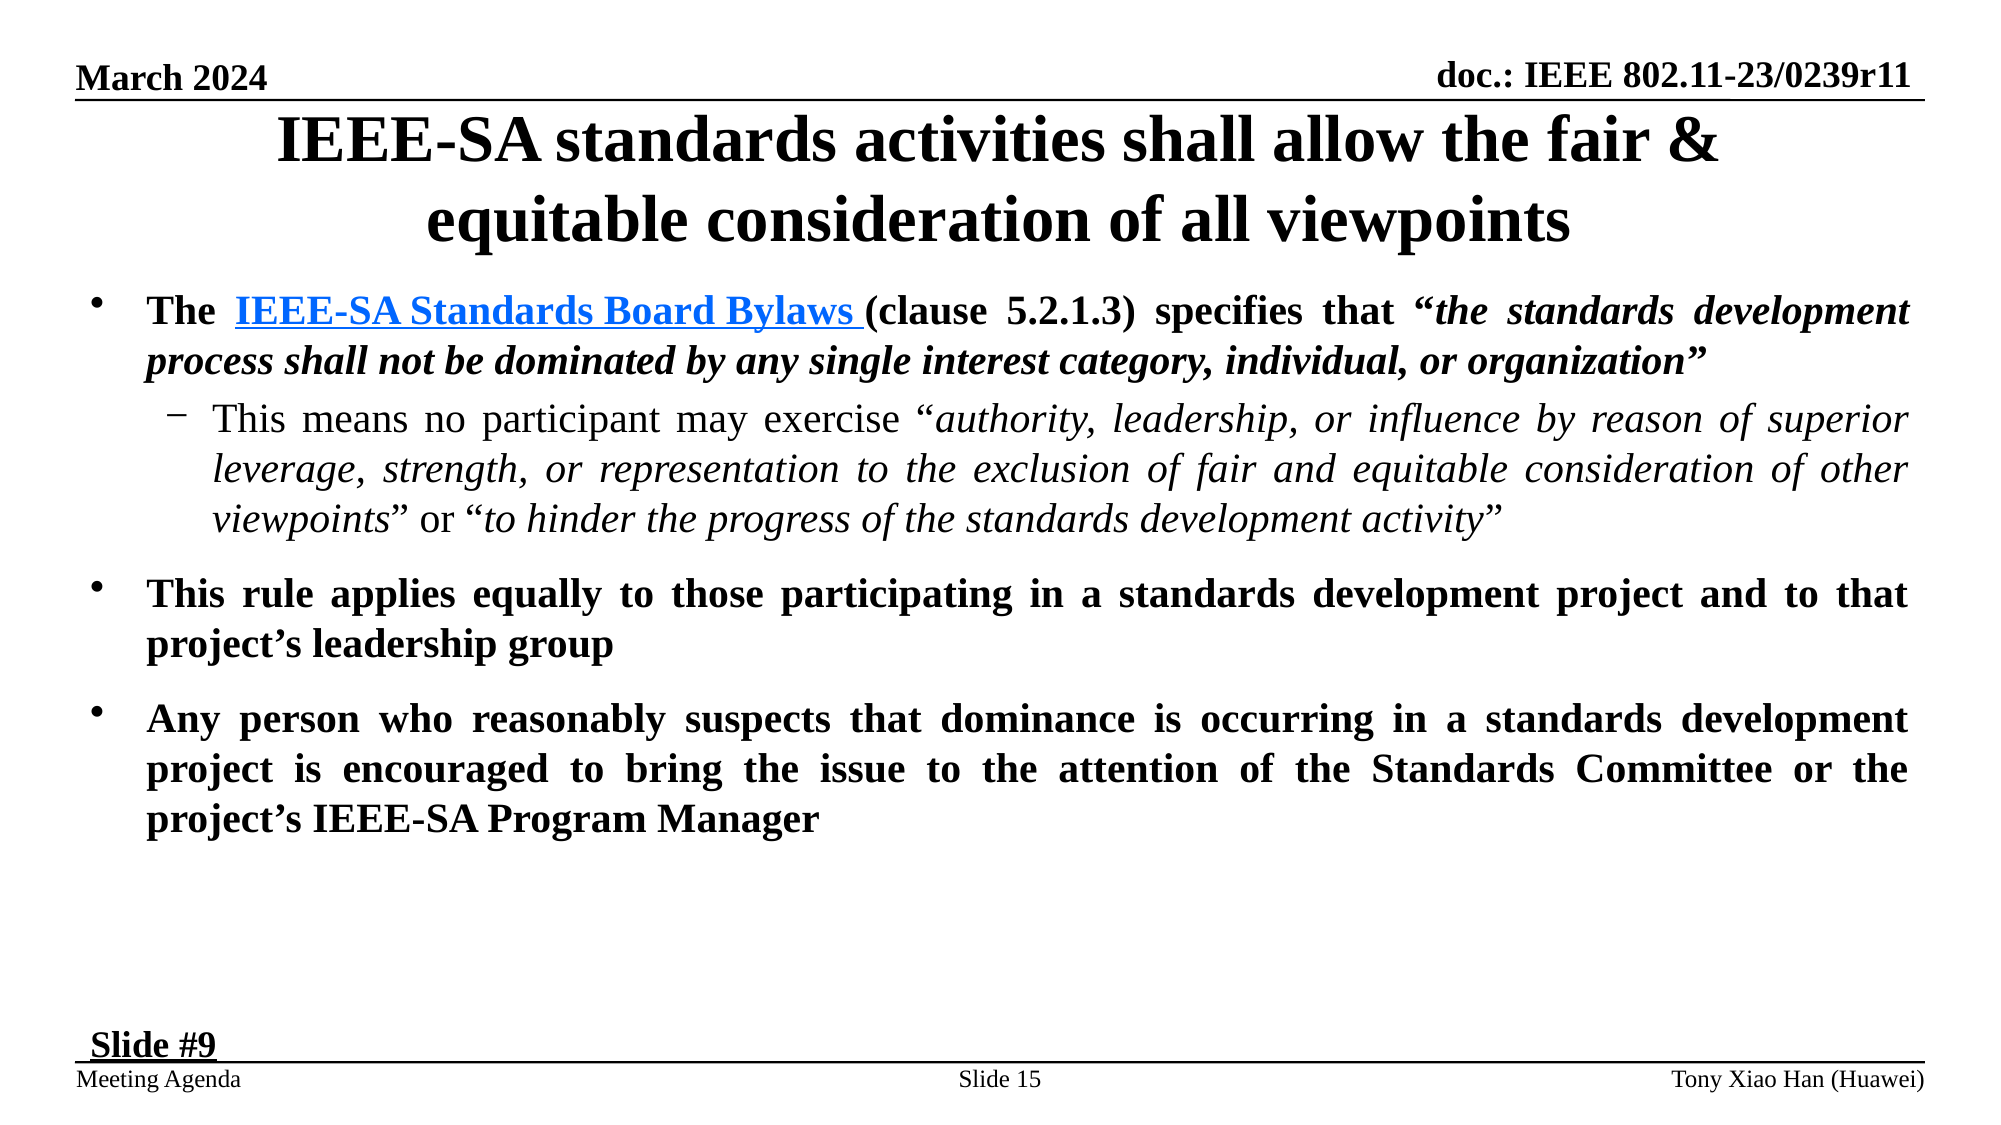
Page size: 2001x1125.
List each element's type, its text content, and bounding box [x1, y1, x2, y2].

list The IEEE-SA Standards Board Bylaws (clause 5.2.1.3) specifies that “the standards development process shall not be dominated by any single interest category, individual, or organization” This means no participant may exercise “authority, leadership, or influence by reason of superior leverage, strength, or representation to the exclusion of fair and equitable consideration of other viewpoints” or “to hinder the progress of the standards development activity” This rule applies equally to those participating in a standards development project and to that project’s leadership group Any person who reasonably suspects that dominance is occurring in a standards development project is encouraged to bring the issue to the attention of the Standards Committee or the project’s IEEE-SA Program Manager [75, 275, 1925, 1038]
text_box Slide #9 [75, 1012, 232, 1073]
text_box IEEE-SA standards activities shall allow the fair & equitable consideration of all viewpoints [75, 87, 1925, 263]
